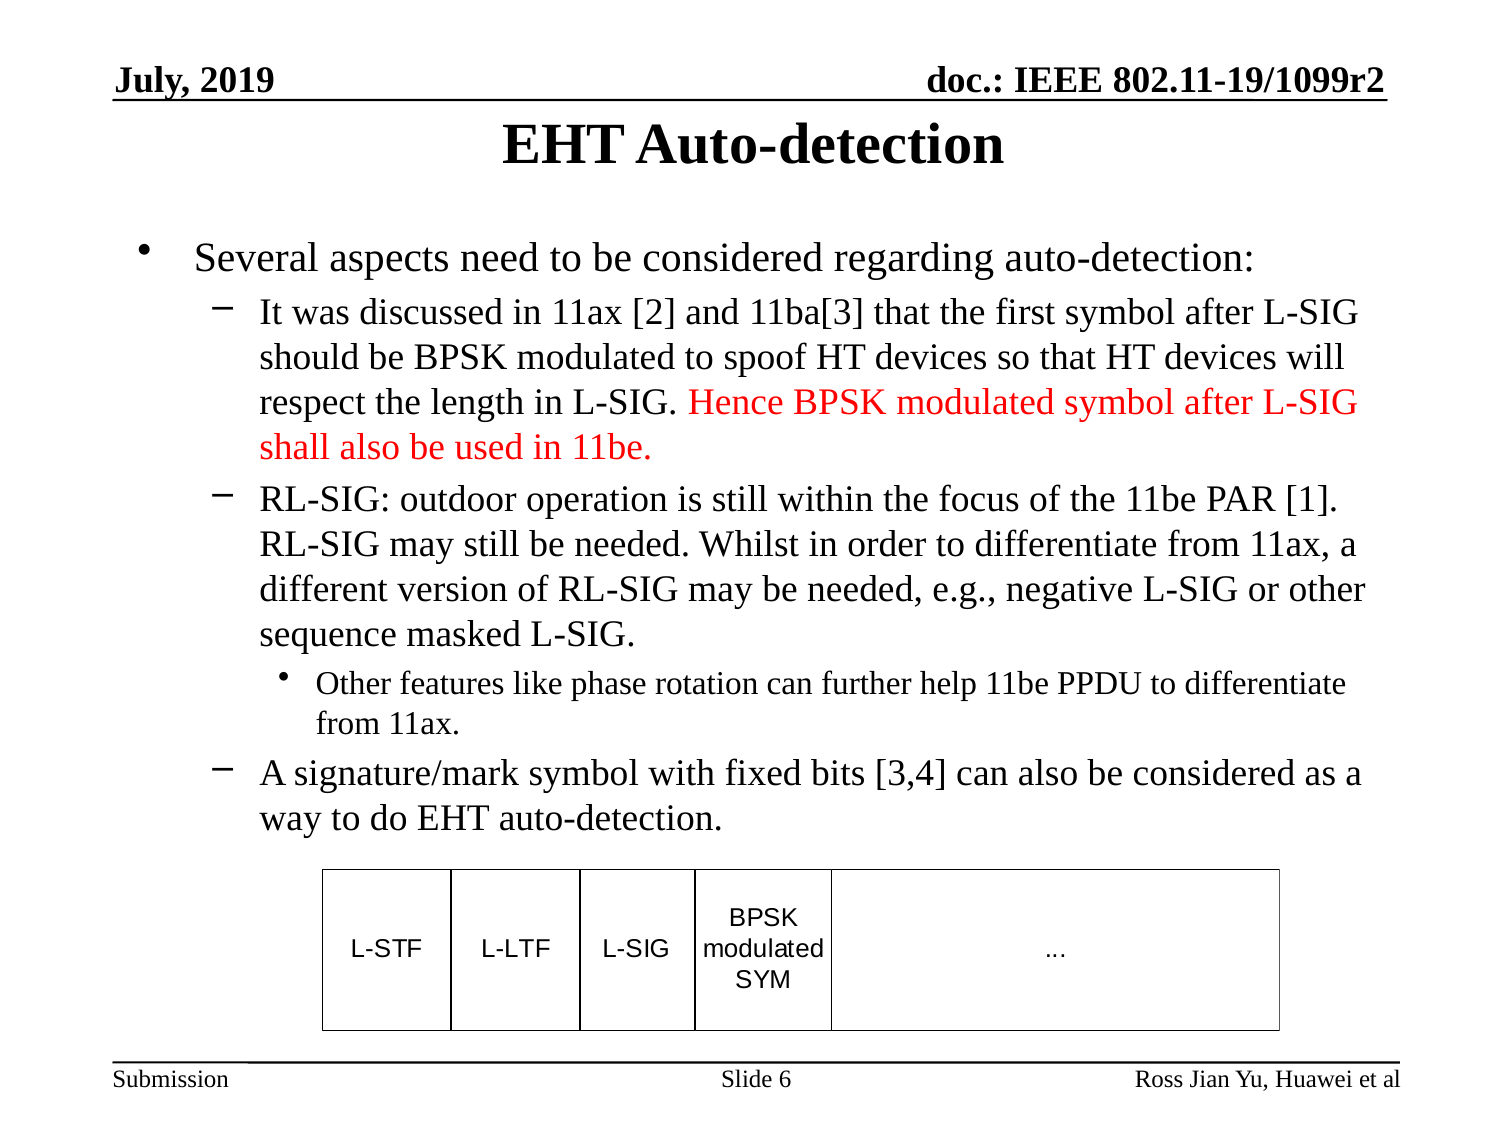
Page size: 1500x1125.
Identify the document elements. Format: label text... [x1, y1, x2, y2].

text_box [319, 866, 1280, 1099]
footer Ross Jian Yu, Huawei et al [1285, 1061, 1402, 1093]
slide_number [114, 54, 277, 101]
list Several aspects need to be considered regarding auto-detection: It was discussed in 11ax [2] and 11ba[3] that the first symbol after L-SIG should be BPSK modulated to spoof HT devices so that HT devices will respect the length in L-SIG. Hence BPSK modulated symbol after L-SIG shall also be used in 11be. RL-SIG: outdoor operation is still within the focus of the 11be PAR [1]. RL-SIG may still be needed. Whilst in order to differentiate from 11ax, a different version of RL-SIG may be needed, e.g., negative L-SIG or other sequence masked L-SIG. Other features like phase rotation can further help 11be PPDU to differentiate from 11ax. A signature/mark symbol with fixed bits [3,4] can also be considered as a way to do EHT auto-detection. [122, 221, 1398, 960]
title EHT Auto-detection [116, 90, 1392, 191]
